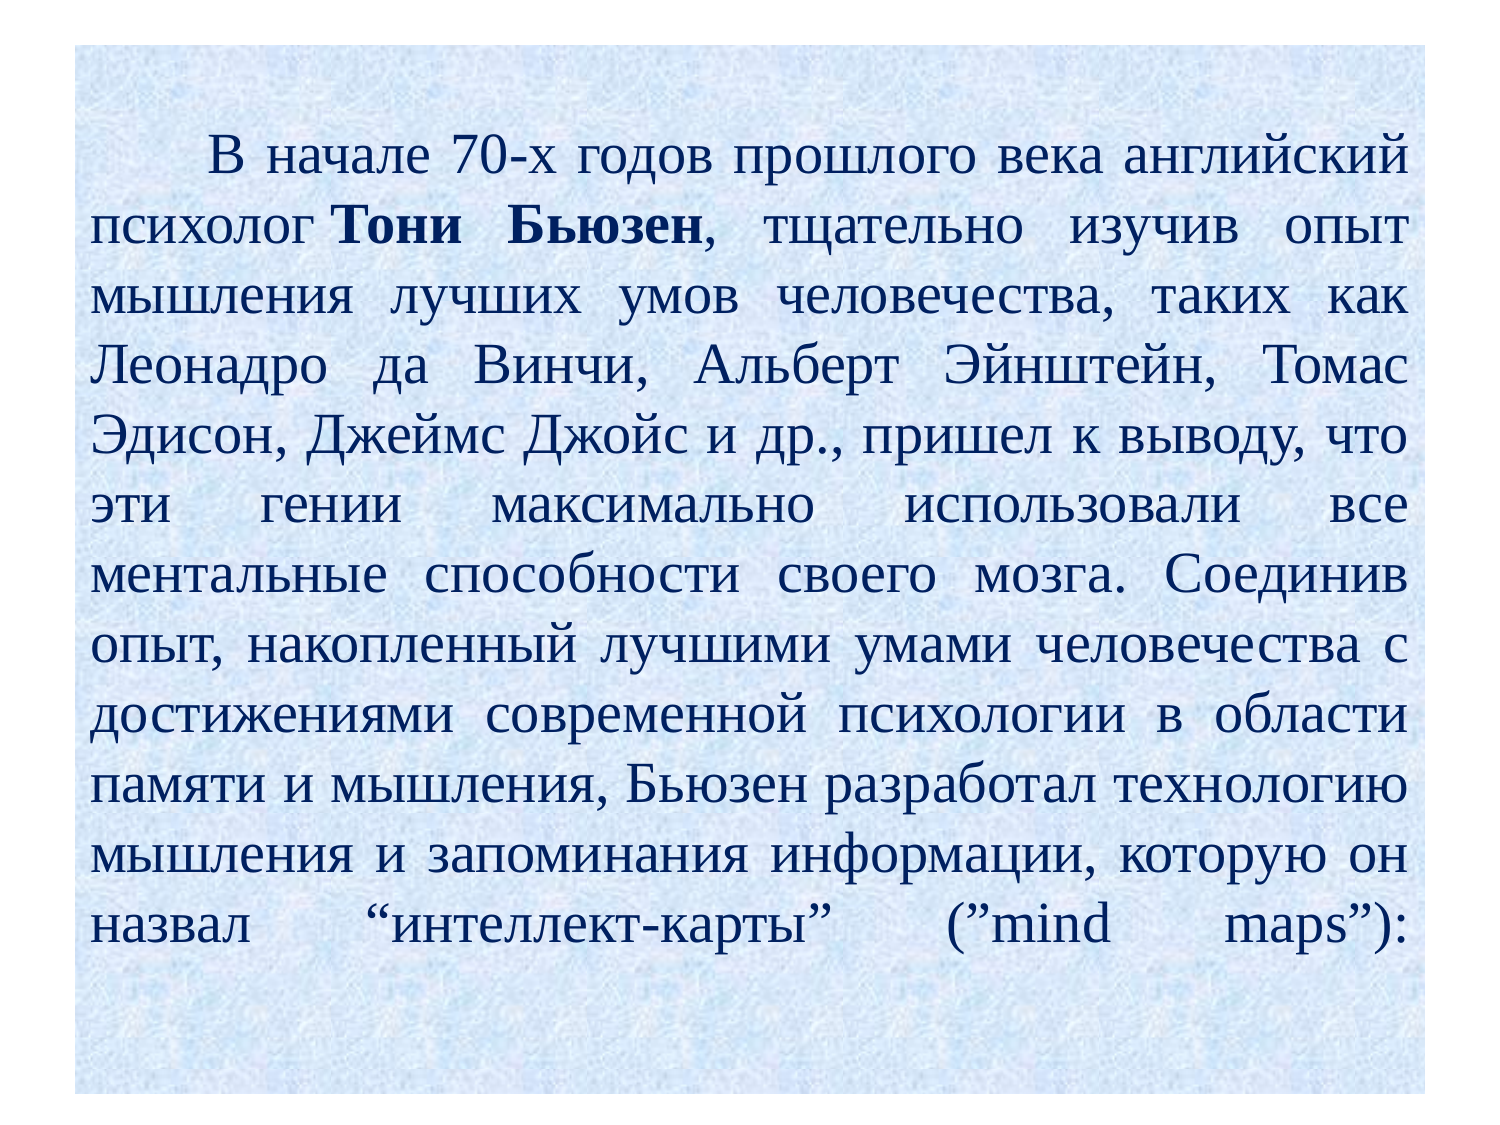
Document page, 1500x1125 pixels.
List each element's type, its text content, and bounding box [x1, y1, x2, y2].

title В начале 70-х годов прошлого века английский психолог Тони Бьюзен, тщательно изучив опыт мышления лучших умов человечества, таких как Леонадро да Винчи, Альберт Эйнштейн, Томас Эдисон, Джеймс Джойс и др., пришел к выводу, что эти гении максимально использовали все ментальные способности своего мозга. Соединив опыт, накопленный лучшими умами человечества с достижениями современной психологии в области памяти и мышления, Бьюзен разработал технологию мышления и запоминания информации, которую он назвал “интеллект-карты” (”mind maps”): [75, 45, 1425, 1094]
